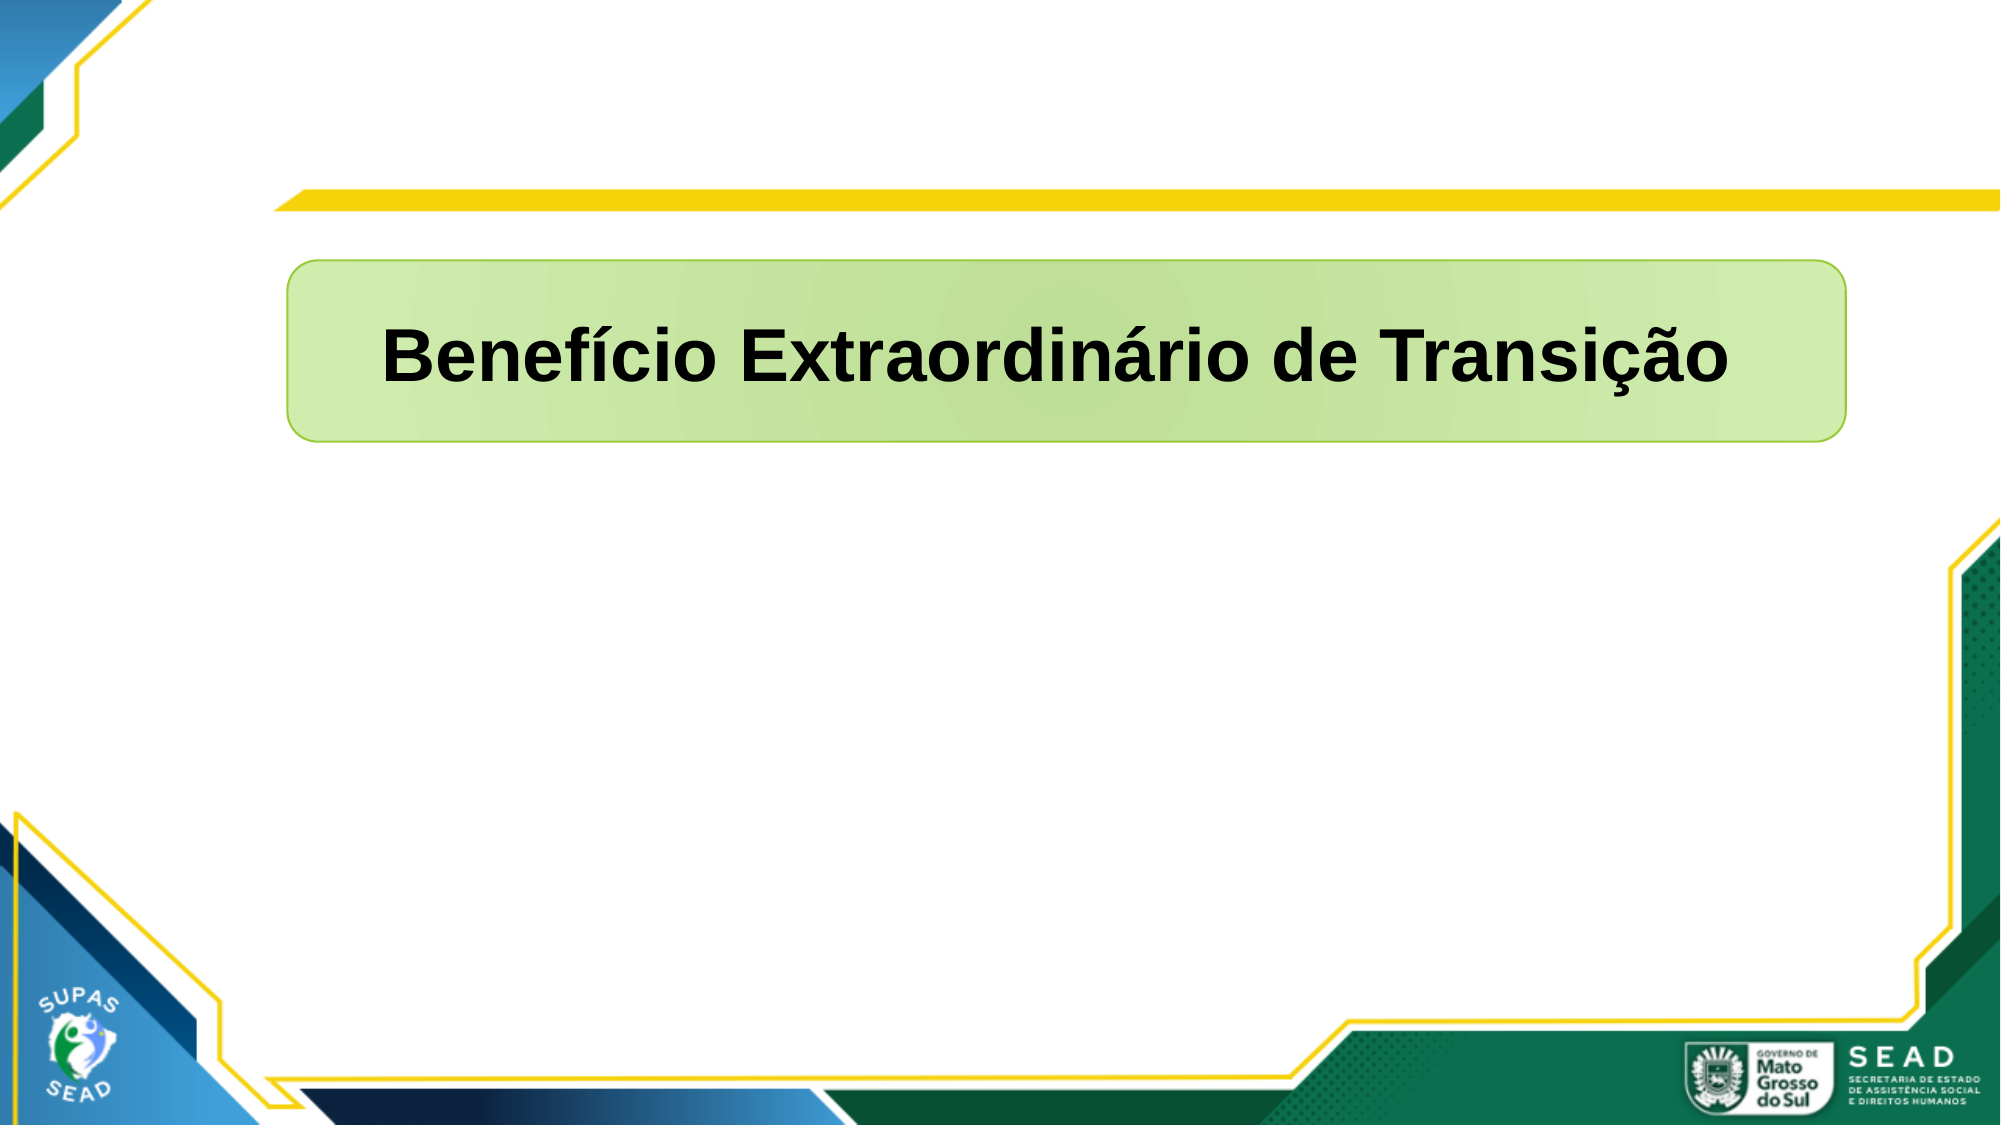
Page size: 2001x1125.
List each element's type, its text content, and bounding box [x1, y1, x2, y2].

text_box Benefício Extraordinário de Transição [286, 259, 1847, 443]
picture [0, 0, 2001, 1125]
